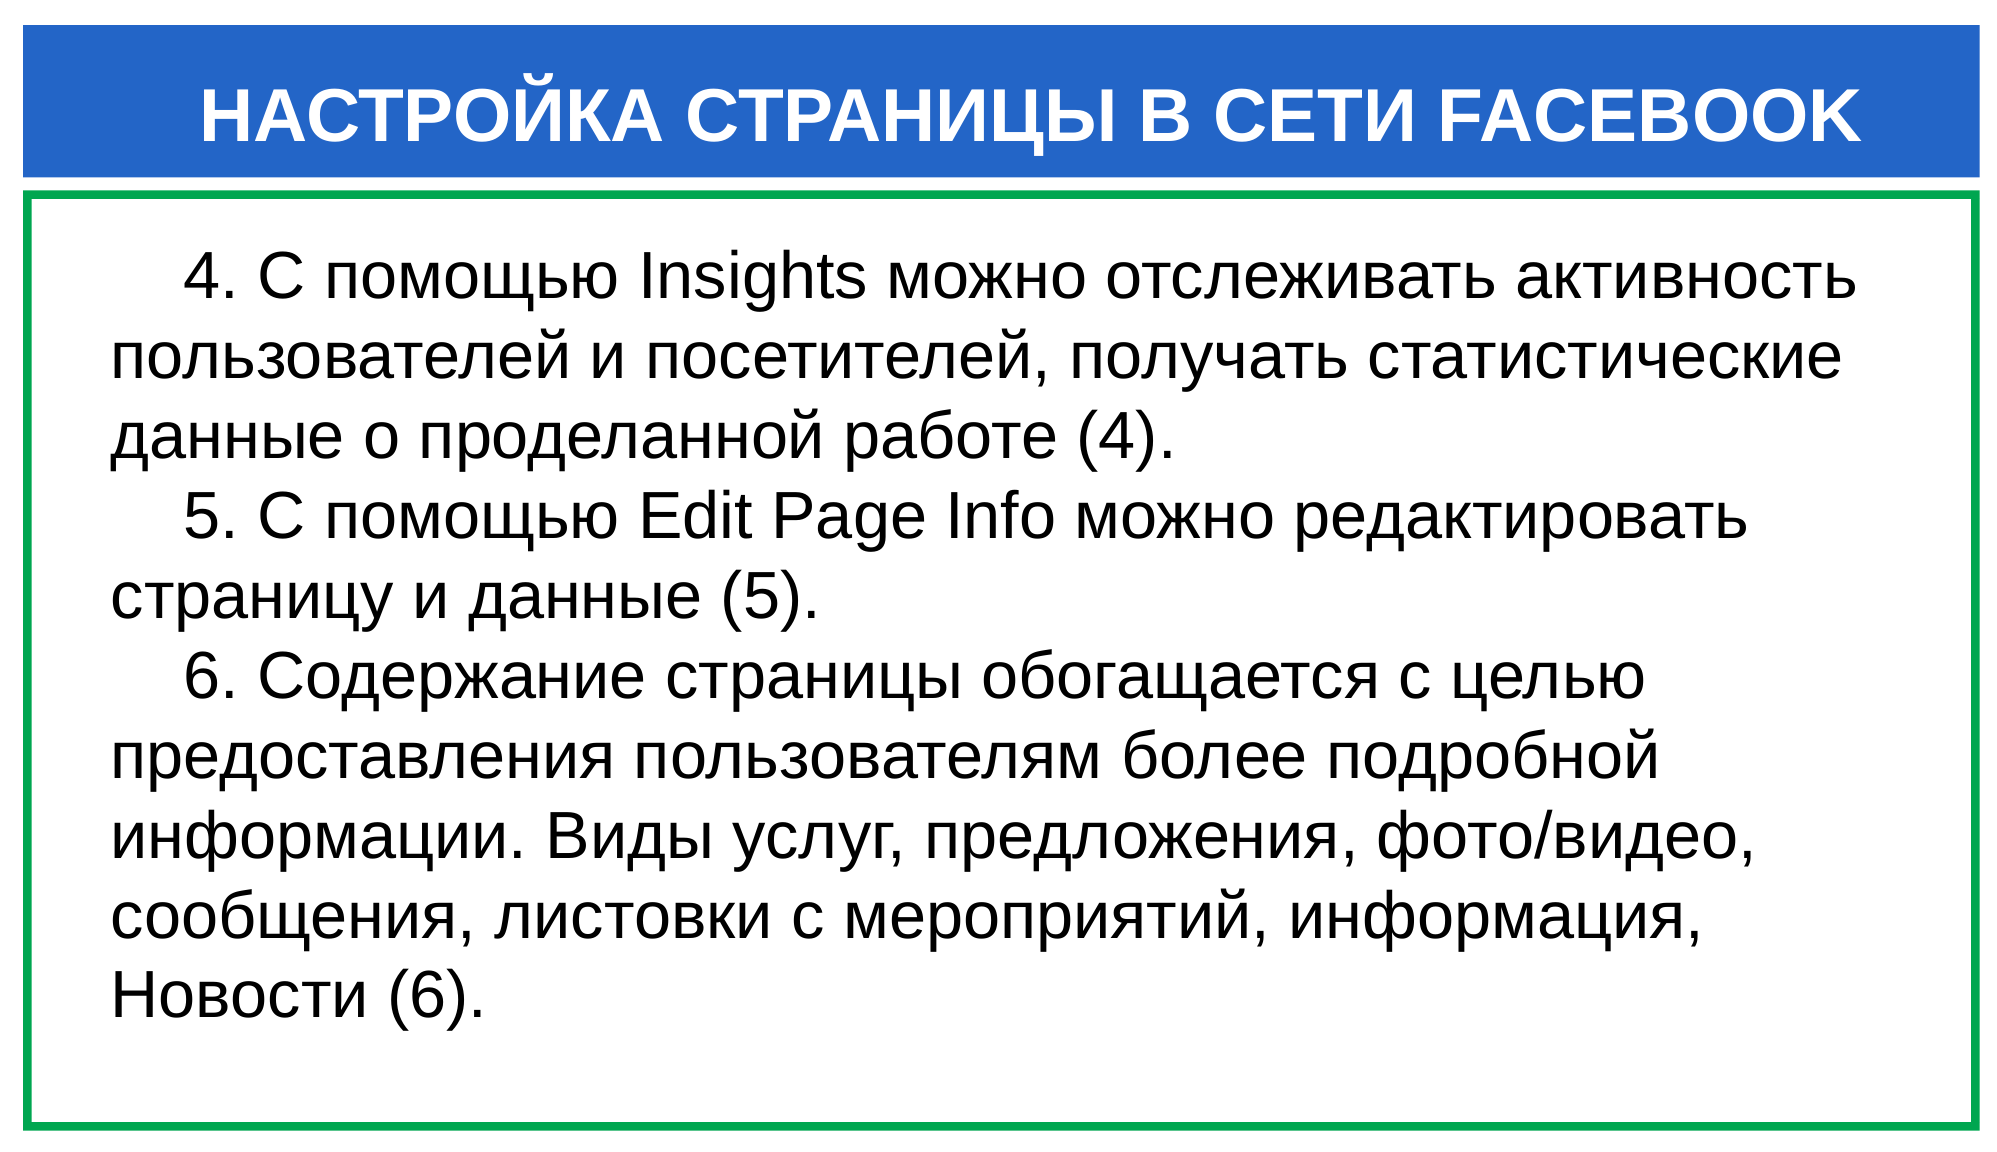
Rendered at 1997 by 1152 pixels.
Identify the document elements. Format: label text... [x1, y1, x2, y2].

text_box 4. С помощью Insights можно отслеживать активность пользователей и посетителей, получать статистические данные о проделанной работе (4). 5. С помощью Edit Page Info можно редактировать страницу и данные (5). 6. Содержание страницы обогащается с целью предоставления пользователям более подробной информации. Виды услуг, предложения, фото/видео, сообщения, листовки с мероприятий, информация, Новости (6). [95, 224, 1913, 1039]
text_box НАСТРОЙКА СТРАНИЦЫ В СЕТИ FACEBOOK [37, 60, 1959, 156]
